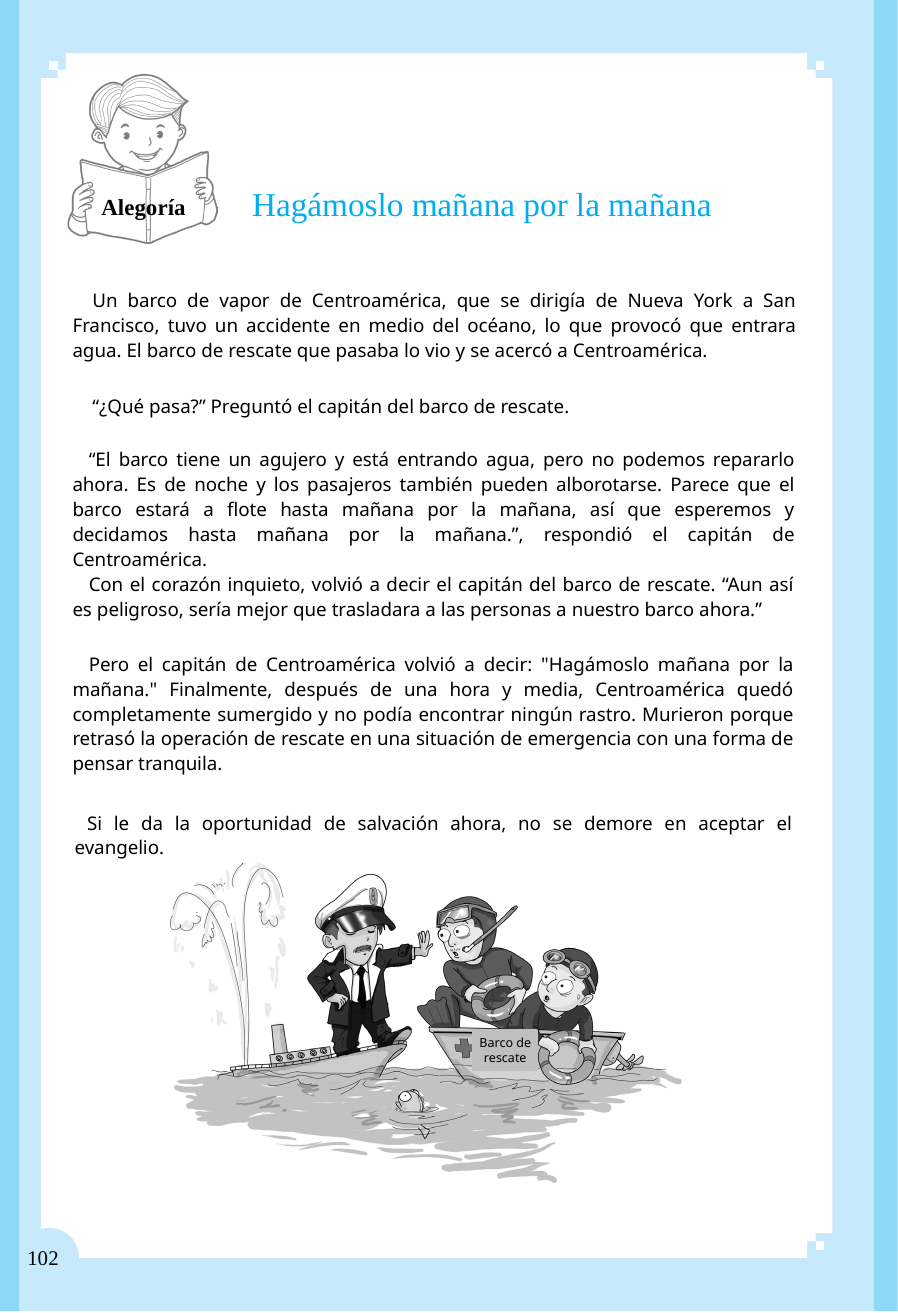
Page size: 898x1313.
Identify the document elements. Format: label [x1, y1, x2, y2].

text_box [0, 0, 898, 1312]
